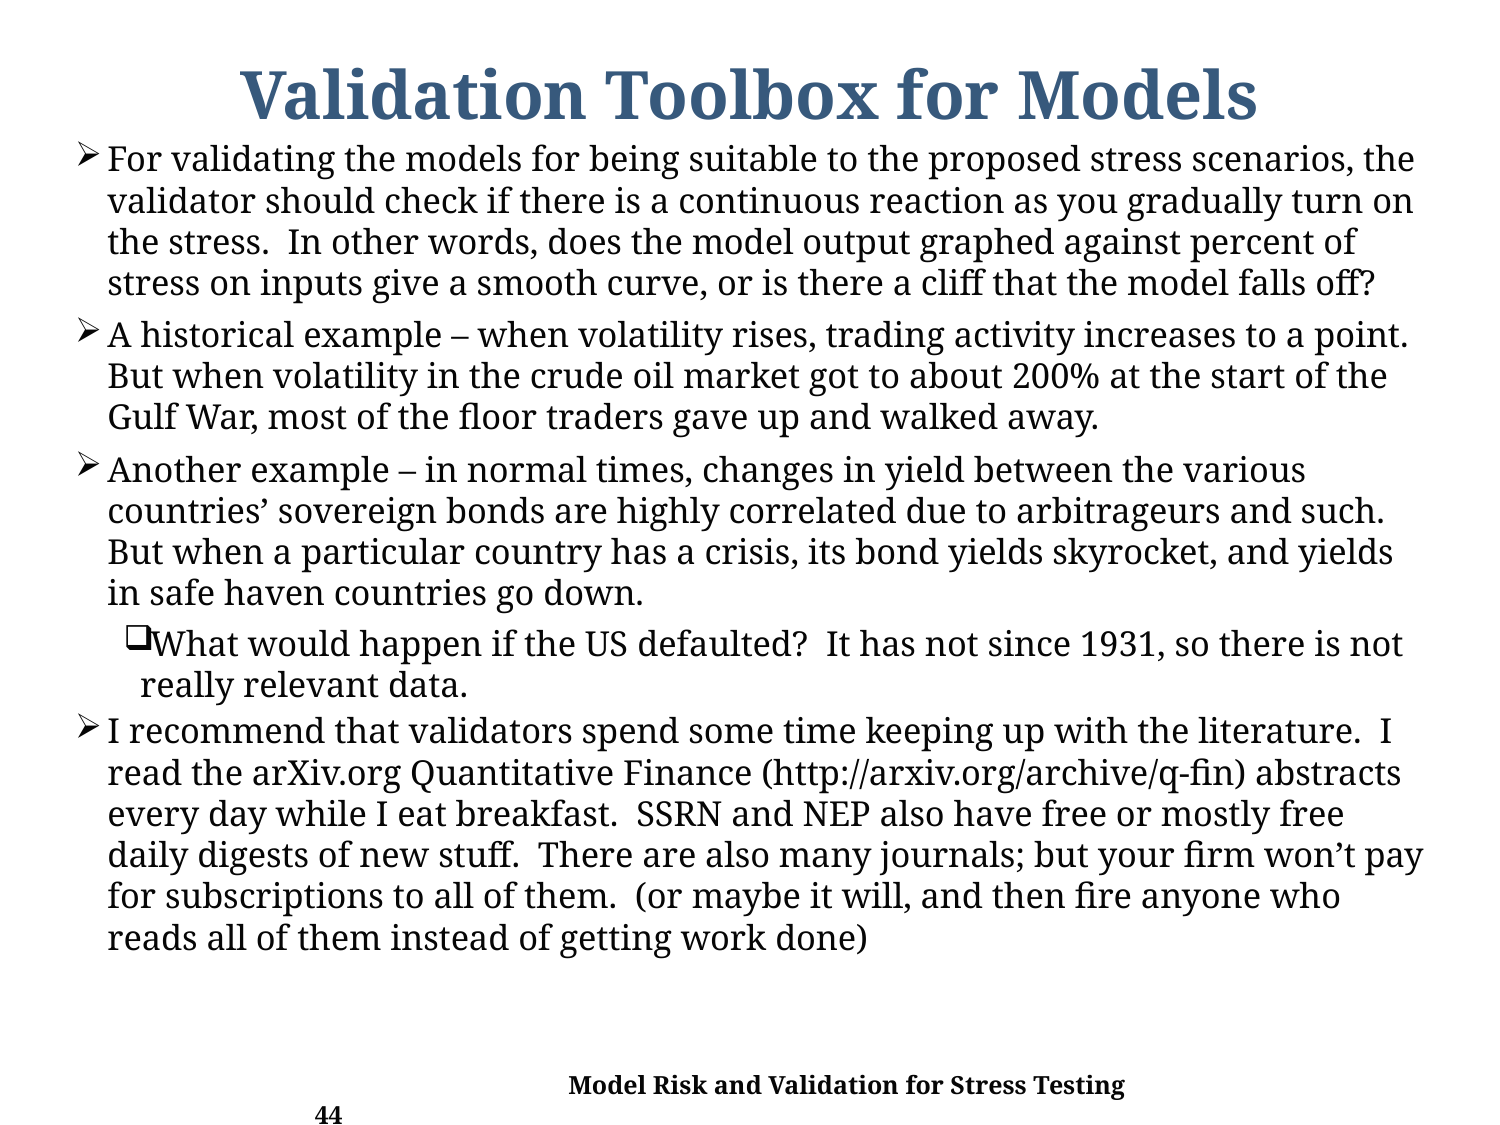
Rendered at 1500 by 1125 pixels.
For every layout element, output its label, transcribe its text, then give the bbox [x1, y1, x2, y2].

title Validation Toolbox for Models [75, 45, 1425, 137]
list For validating the models for being suitable to the proposed stress scenarios, the validator should check if there is a continuous reaction as you gradually turn on the stress. In other words, does the model output graphed against percent of stress on inputs give a smooth curve, or is there a cliff that the model falls off? A historical example – when volatility rises, trading activity increases to a point. But when volatility in the crude oil market got to about 200% at the start of the Gulf War, most of the floor traders gave up and walked away. Another example – in normal times, changes in yield between the various countries’ sovereign bonds are highly correlated due to arbitrageurs and such. But when a particular country has a crisis, its bond yields skyrocket, and yields in safe haven countries go down. What would happen if the US defaulted? It has not since 1931, so there is not really relevant data. I recommend that validators spend some time keeping up with the literature. I read the arXiv.org Quantitative Finance (http://arxiv.org/archive/q-fin) abstracts every day while I eat breakfast. SSRN and NEP also have free or mostly free daily digests of new stuff. There are also many journals; but your firm won’t pay for subscriptions to all of them. (or maybe it will, and then fire anyone who reads all of them instead of getting work done) [75, 137, 1425, 1005]
